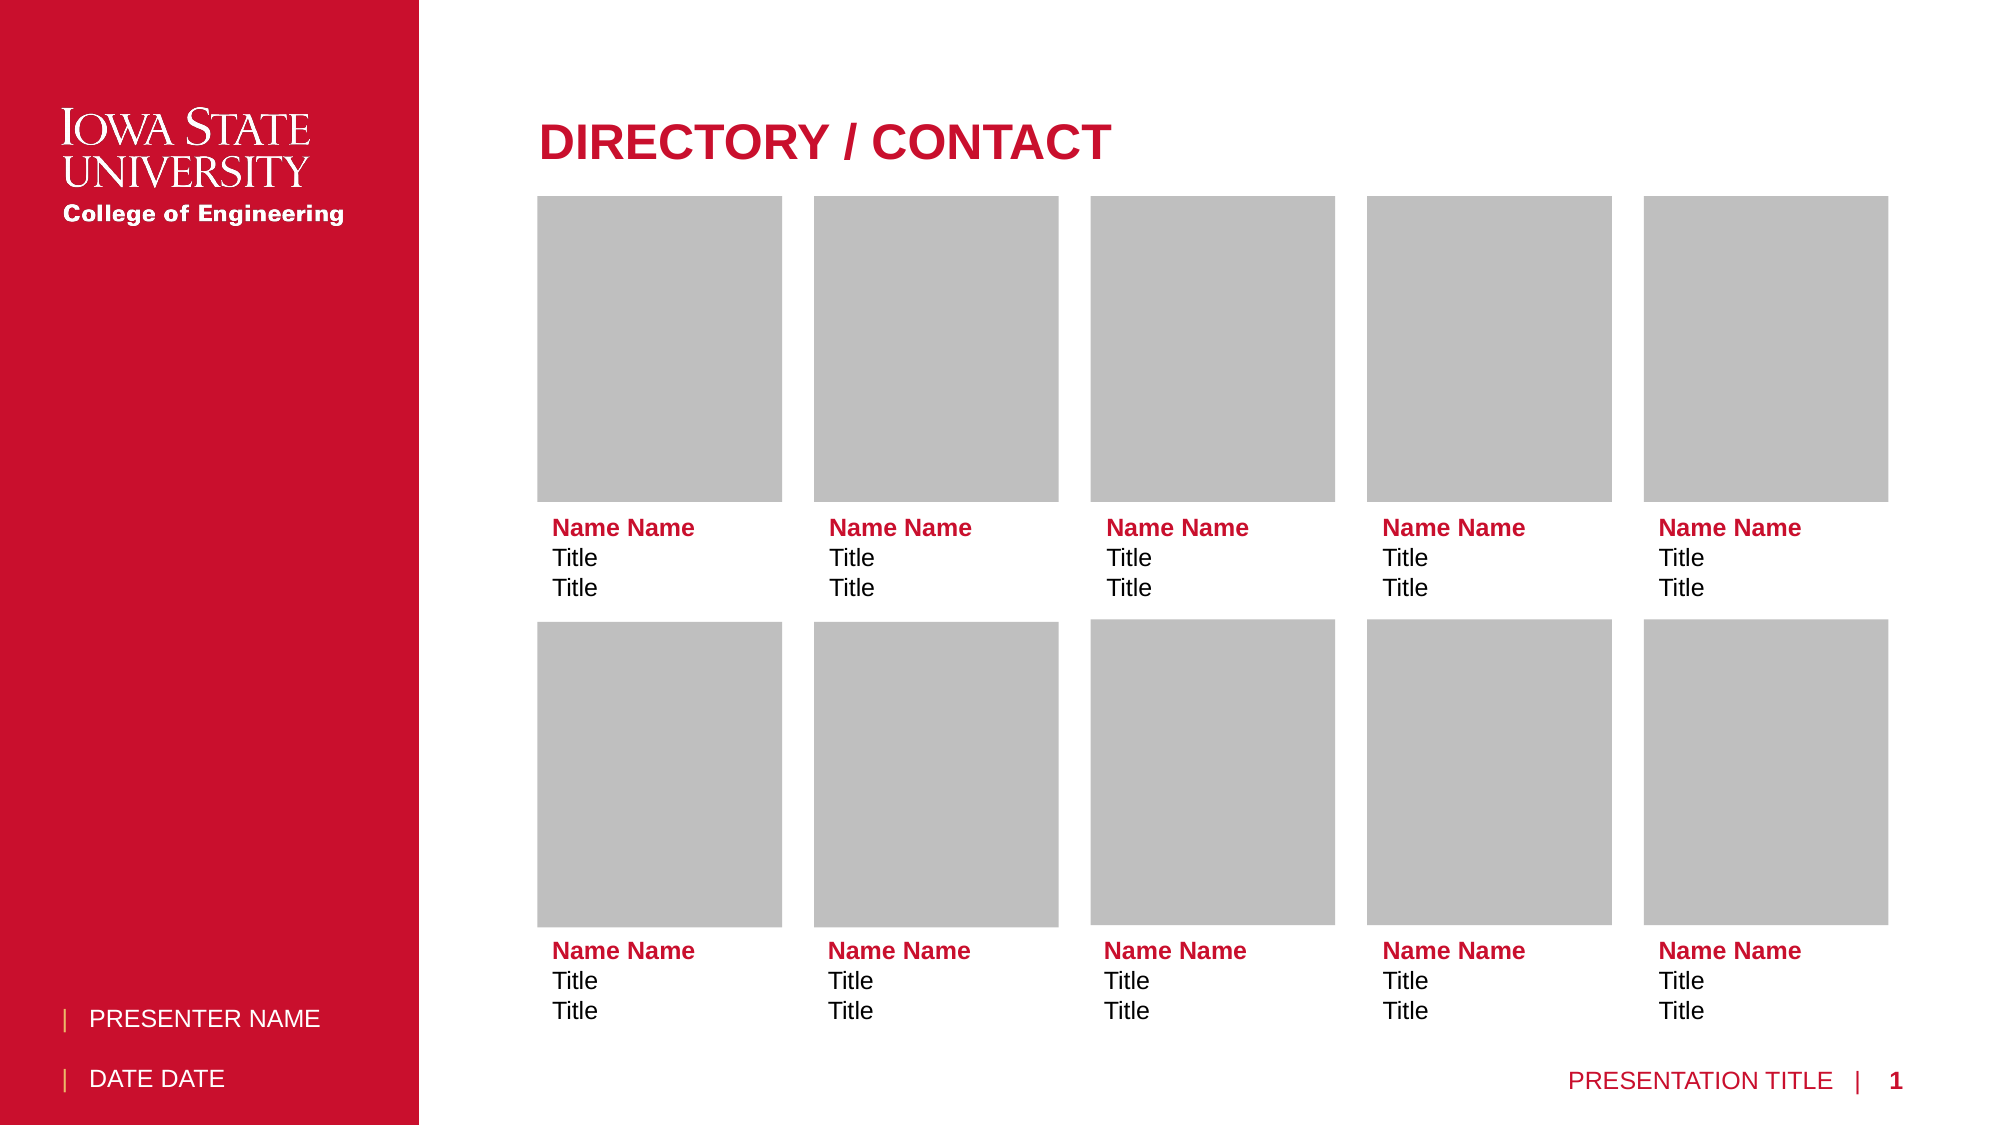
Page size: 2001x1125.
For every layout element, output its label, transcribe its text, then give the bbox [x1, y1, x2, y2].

text_box | PRESENTER NAME | DATE DATE [46, 965, 537, 1100]
text_box DIRECTORY / CONTACT [524, 102, 1336, 178]
text_box [1643, 618, 1889, 926]
text_box Name Name Title Title [1643, 504, 1888, 609]
text_box [0, 438, 420, 1125]
text_box [1366, 618, 1613, 926]
text_box [536, 195, 783, 503]
text_box Name Name Title Title [1089, 927, 1336, 1101]
text_box [1090, 195, 1336, 503]
text_box Name Name Title Title [1643, 927, 1888, 1101]
text_box [536, 621, 783, 928]
text_box [1090, 618, 1336, 926]
text_box Name Name Title Title [814, 504, 1060, 621]
text_box Name Name Title Title [1367, 504, 1612, 618]
text_box [813, 195, 1060, 503]
text_box Name Name Title Title [1367, 927, 1612, 1101]
text_box Name Name Title Title [537, 928, 782, 1101]
picture [0, 0, 513, 438]
text_box PRESENTATION TITLE | 1 [880, 1000, 1954, 1105]
text_box [1366, 195, 1613, 503]
text_box Name Name Title Title [537, 504, 783, 621]
text_box Name Name Title Title [1091, 504, 1336, 618]
text_box [1643, 195, 1889, 503]
text_box Name Name Title Title [813, 928, 1057, 1101]
text_box [813, 621, 1060, 928]
